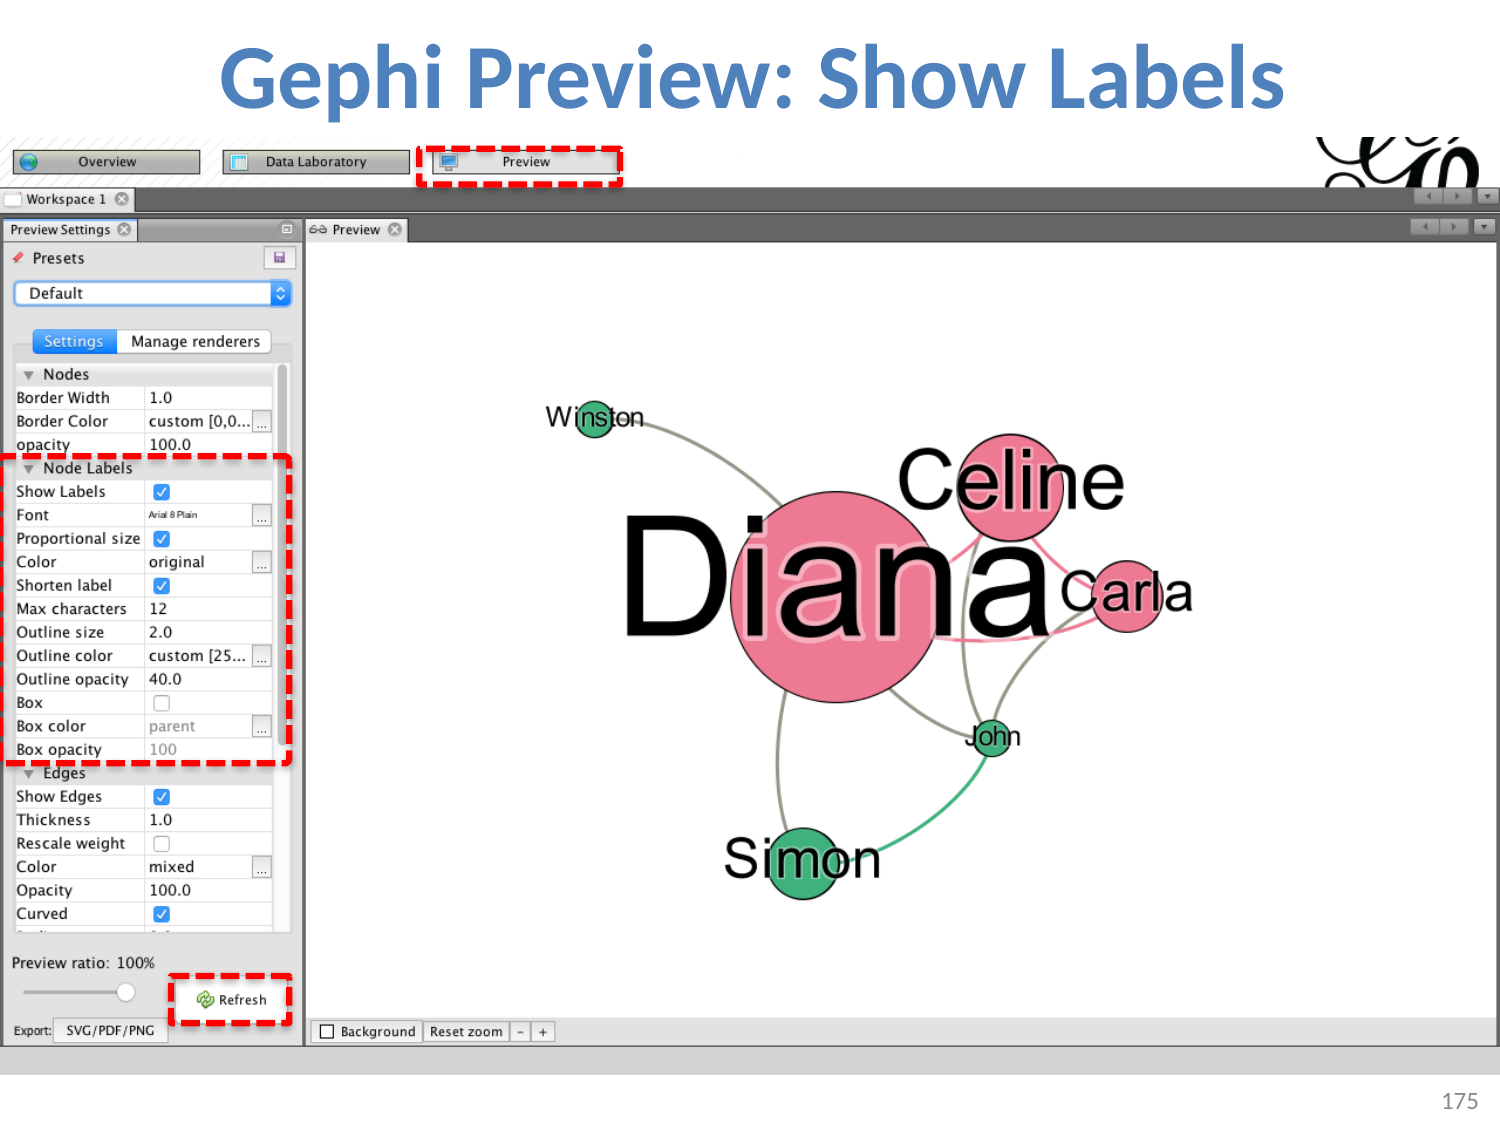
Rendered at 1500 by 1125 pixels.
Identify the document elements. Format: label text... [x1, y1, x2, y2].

text_box Gephi Preview: Show Labels [17, 0, 1489, 136]
slide_number 175 [1144, 1083, 1495, 1125]
picture [0, 136, 1500, 1075]
